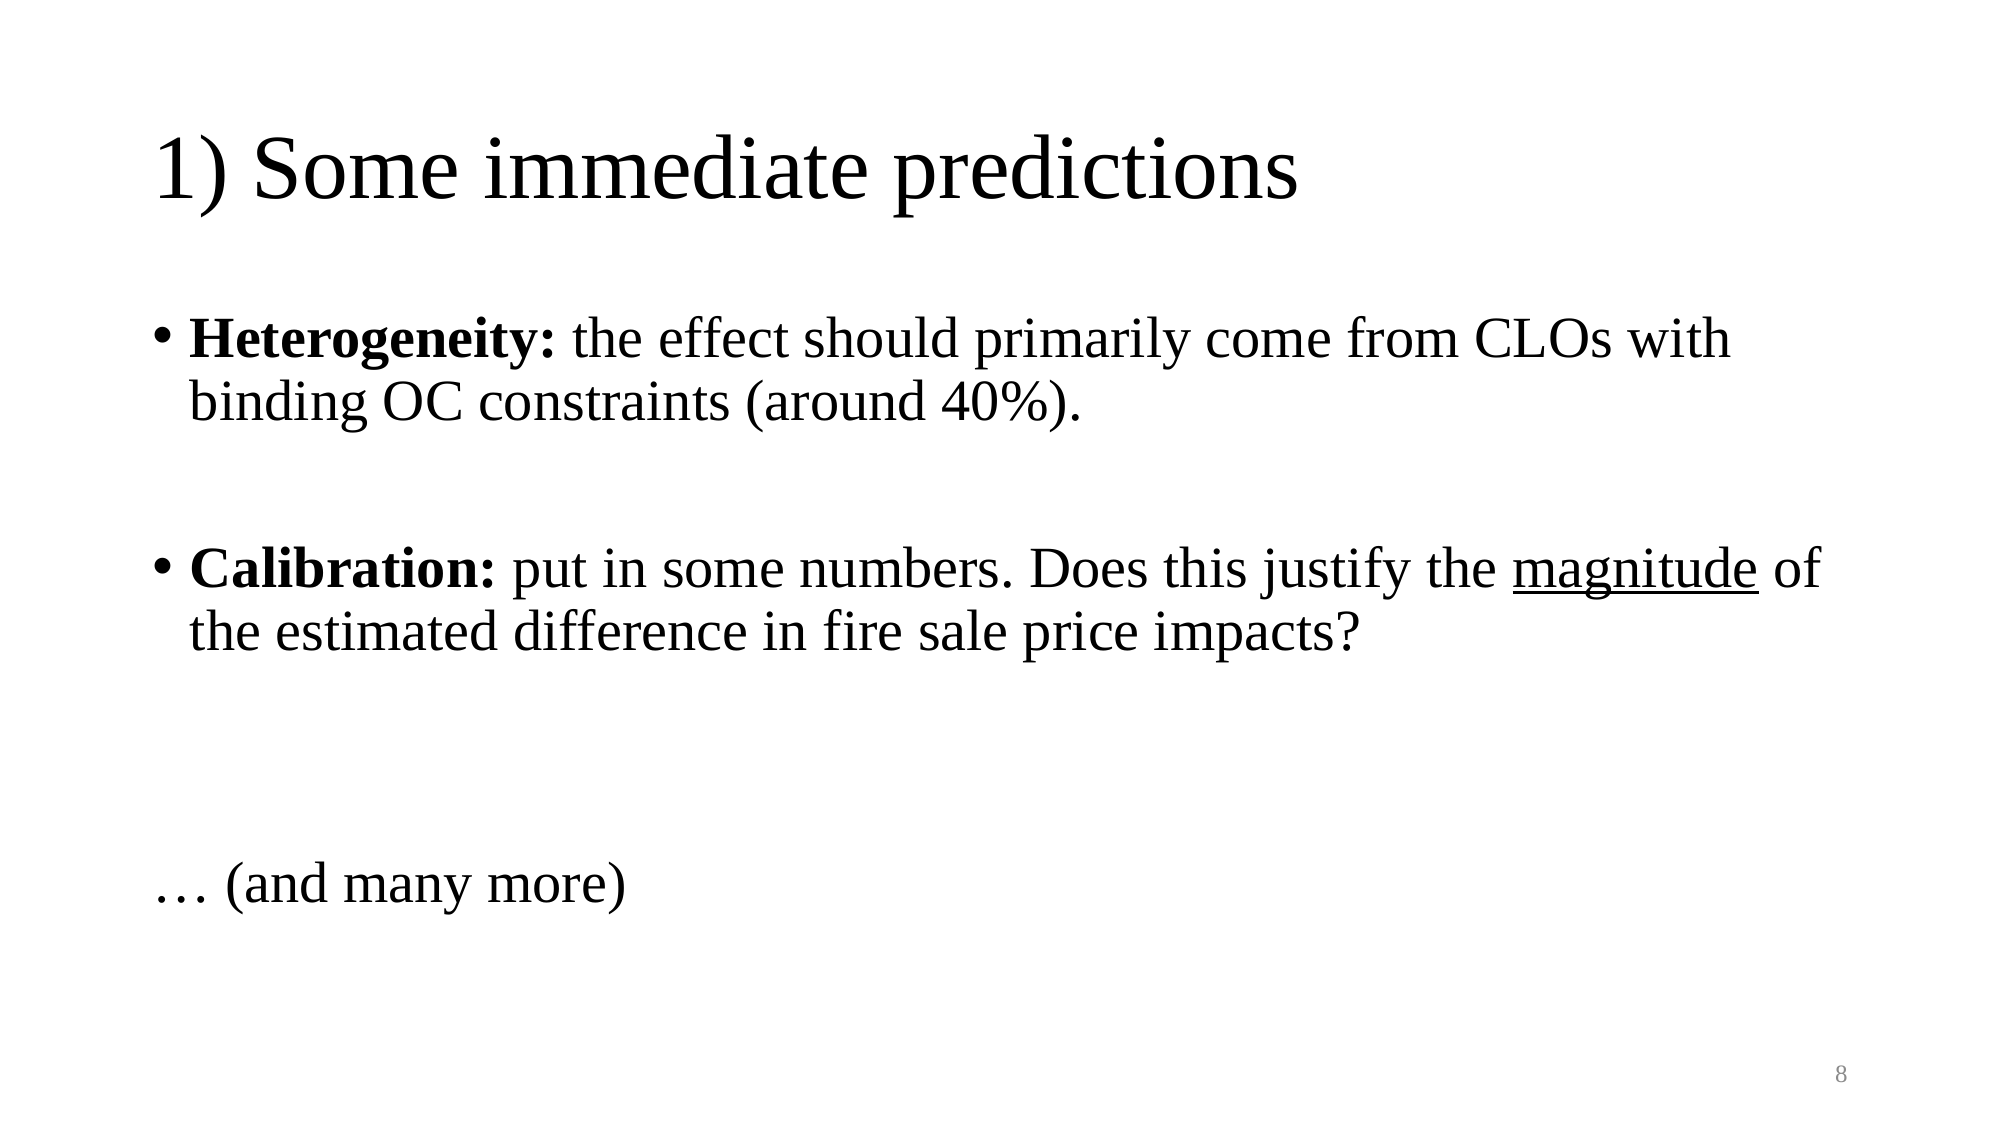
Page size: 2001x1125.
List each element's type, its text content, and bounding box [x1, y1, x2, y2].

title 1) Some immediate predictions [137, 59, 1863, 278]
list Heterogeneity: the effect should primarily come from CLOs with binding OC constraints (around 40%). Calibration: put in some numbers. Does this justify the magnitude of the estimated difference in fire sale price impacts? … (and many more) [137, 299, 1863, 1014]
slide_number 8 [1412, 1042, 1863, 1103]
